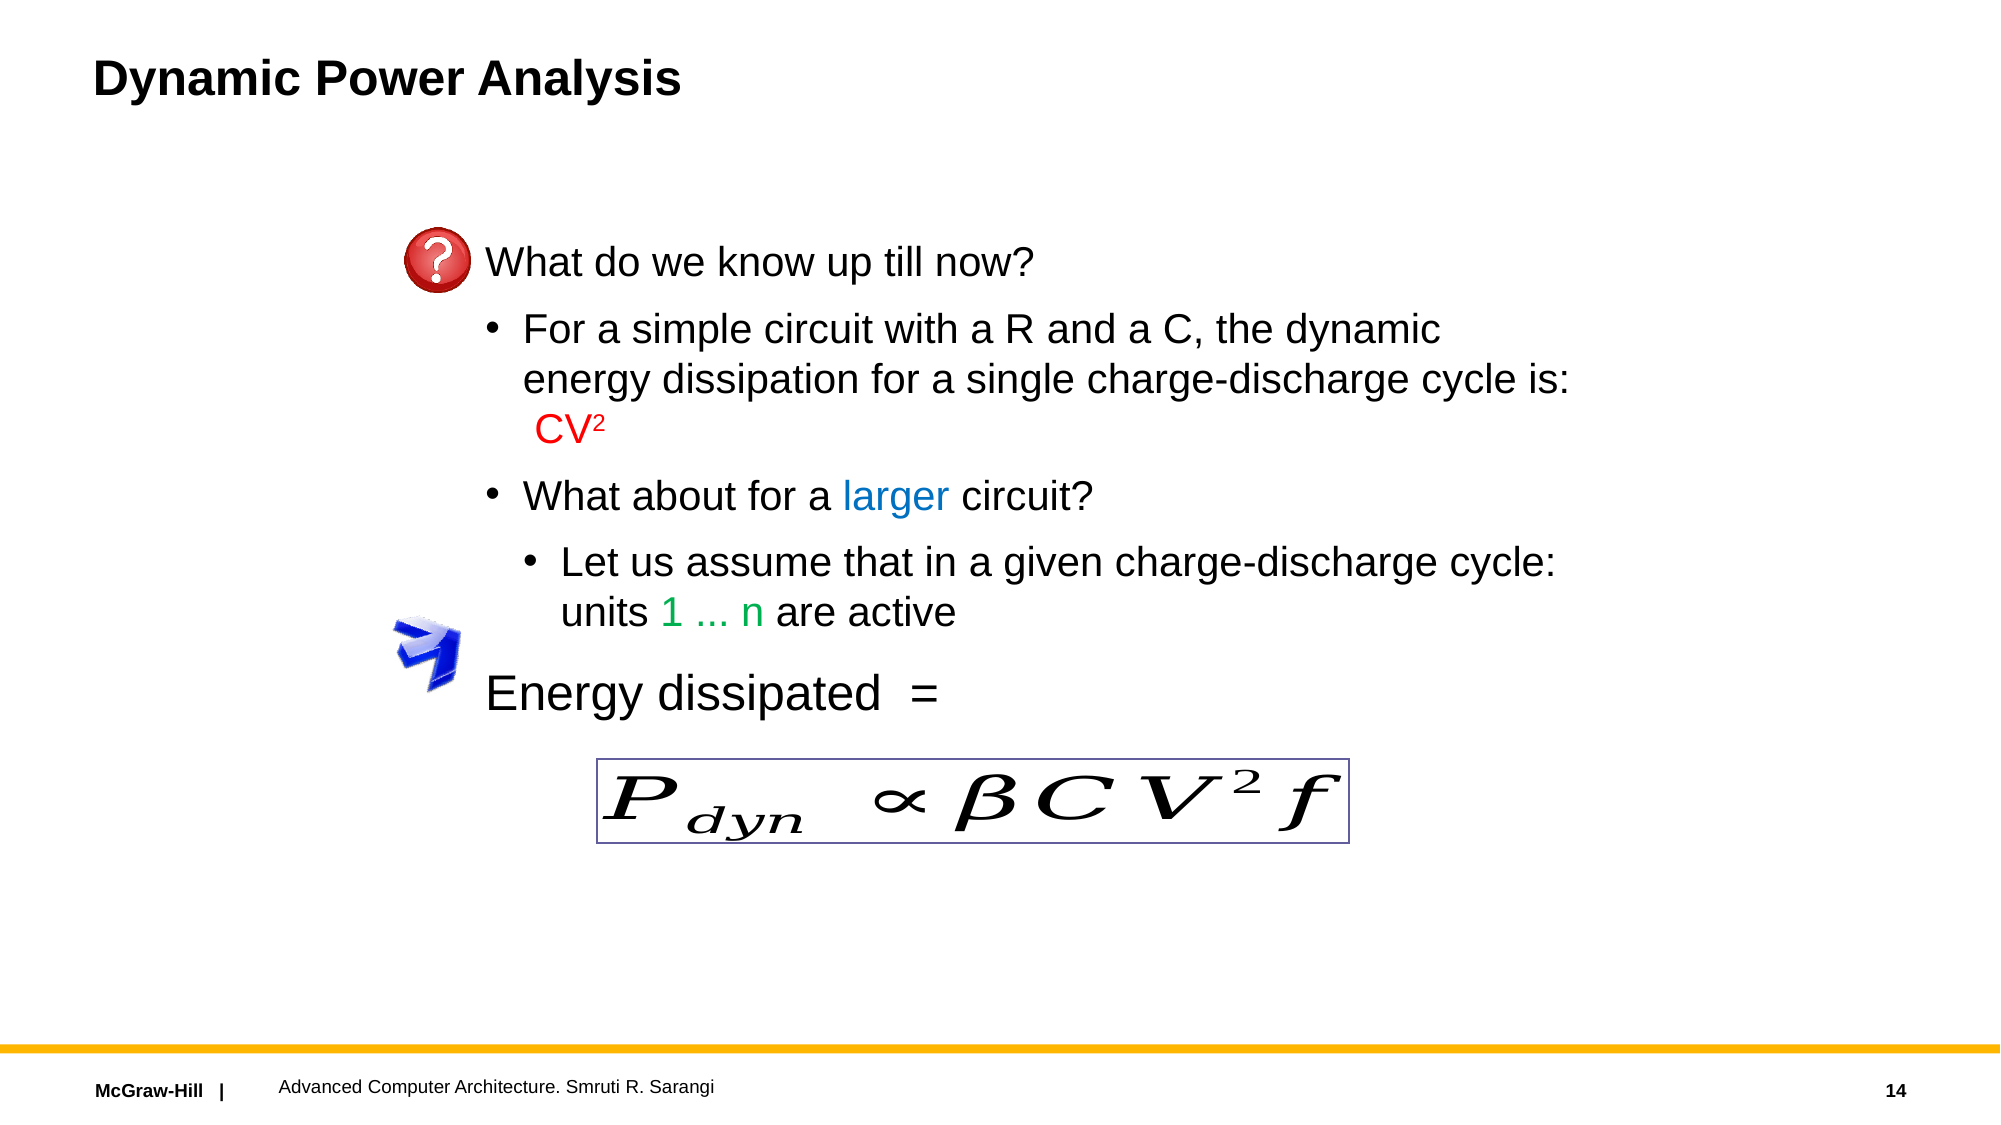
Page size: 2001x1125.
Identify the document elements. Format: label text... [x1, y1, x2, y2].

picture [366, 585, 482, 702]
title Dynamic Power Analysis [78, 45, 1578, 180]
footer Advanced Computer Architecture. Smruti R. Sarangi [263, 1067, 1464, 1105]
slide_number 14 [1711, 1071, 1922, 1109]
picture [404, 227, 471, 293]
